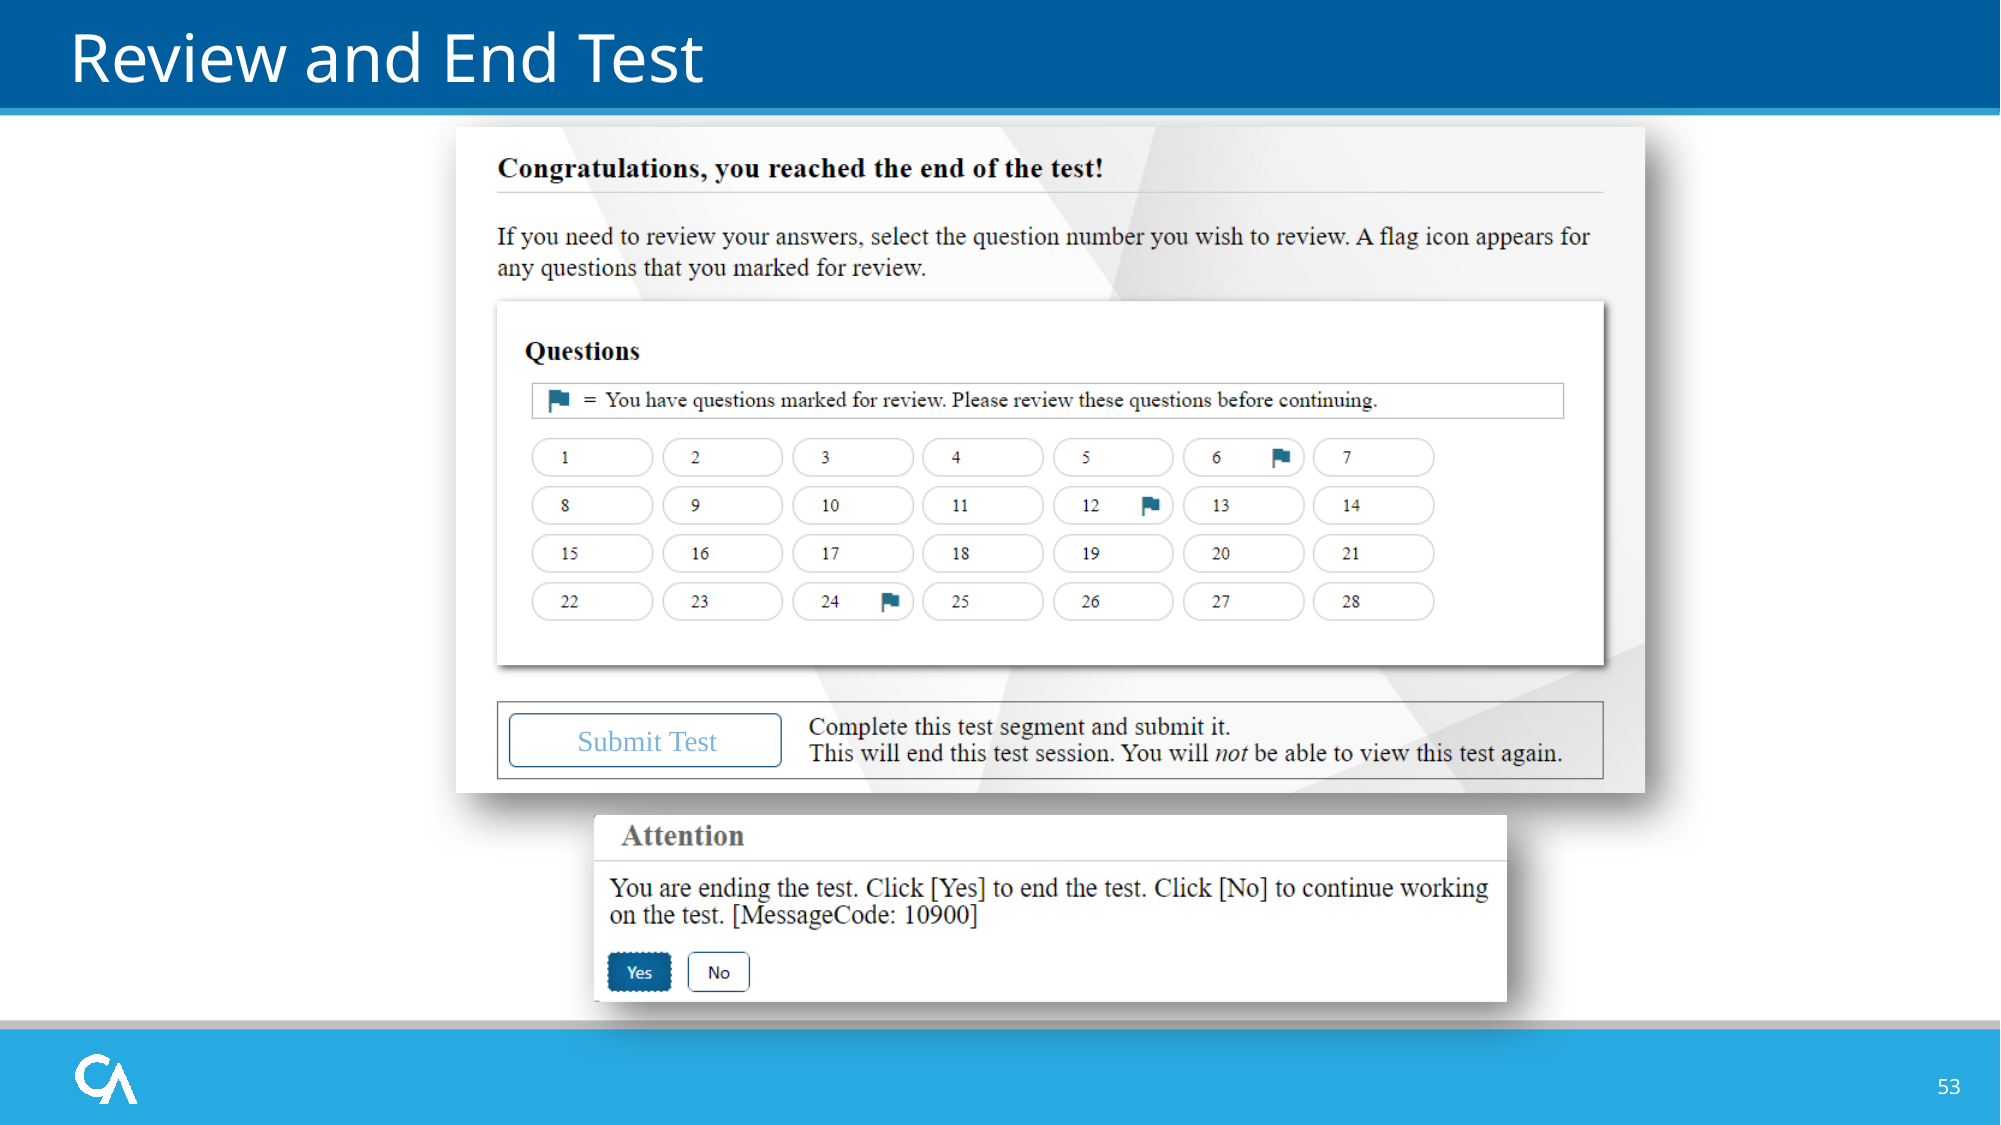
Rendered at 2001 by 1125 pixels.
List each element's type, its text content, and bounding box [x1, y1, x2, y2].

picture [593, 815, 1507, 1002]
title Review and End Test [69, 10, 1878, 96]
slide_number 53 [1916, 1065, 1976, 1110]
picture [75, 1054, 138, 1104]
picture [455, 127, 1646, 793]
